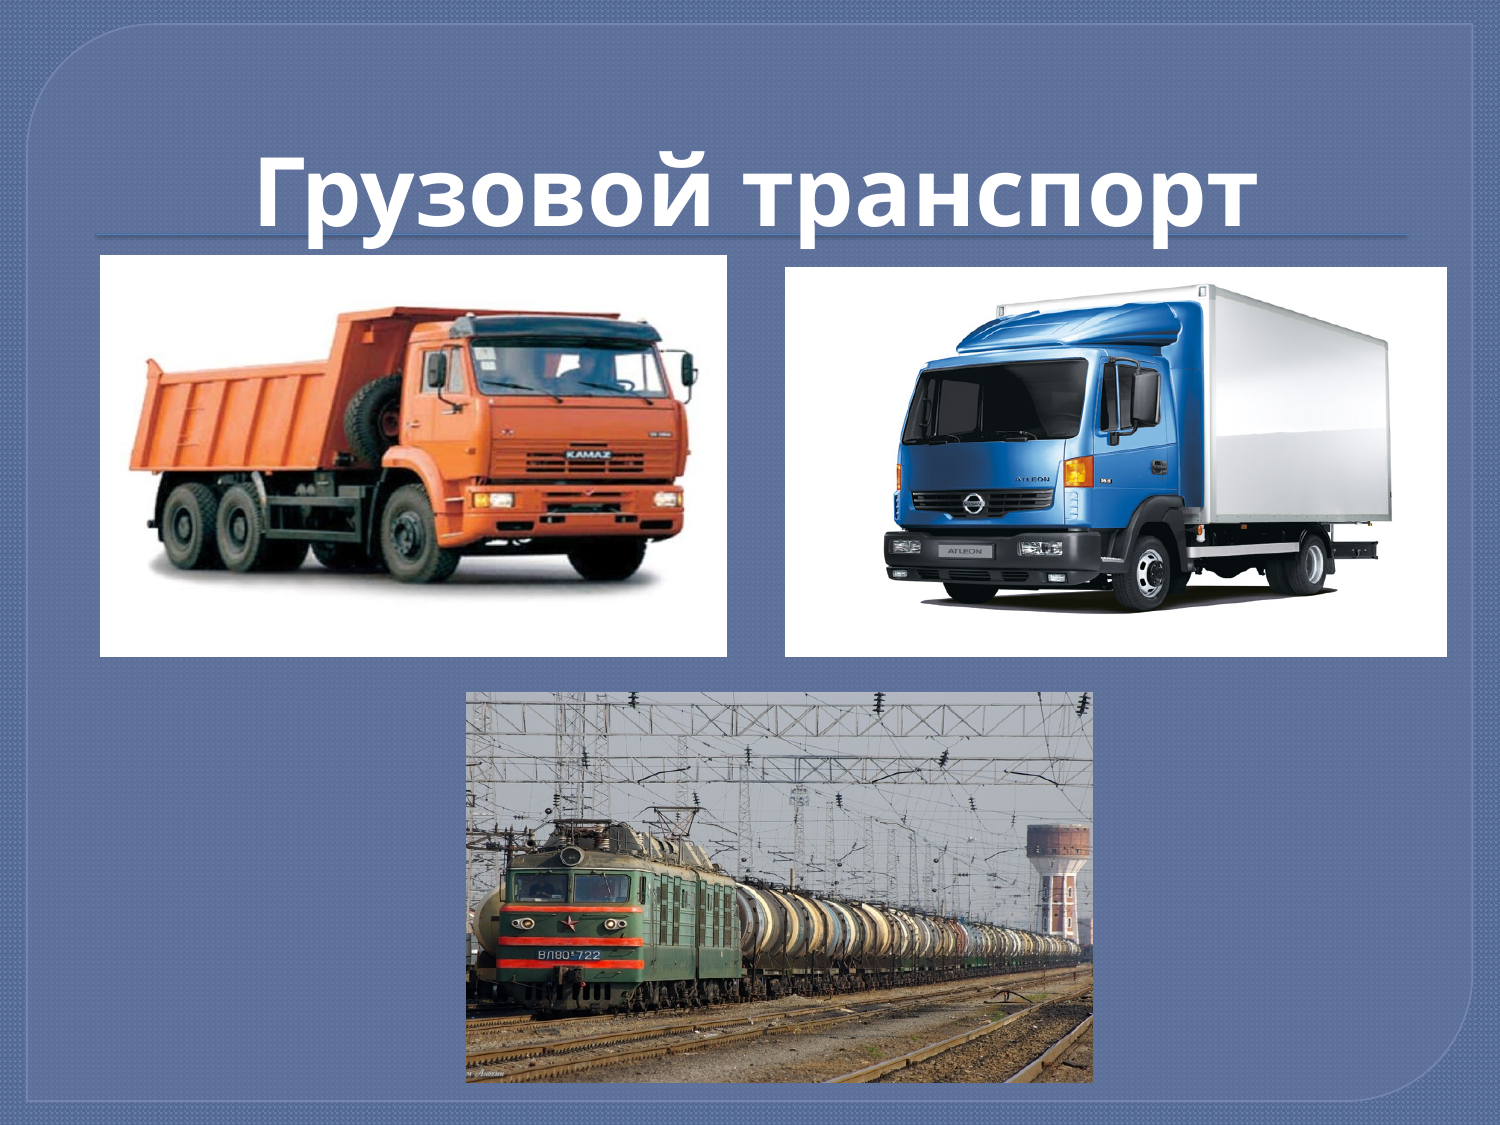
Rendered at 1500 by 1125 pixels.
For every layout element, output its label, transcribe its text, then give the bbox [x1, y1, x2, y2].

picture [466, 692, 1093, 1083]
title Грузовой транспорт [76, 90, 1427, 254]
picture [785, 266, 1448, 658]
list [100, 255, 727, 658]
